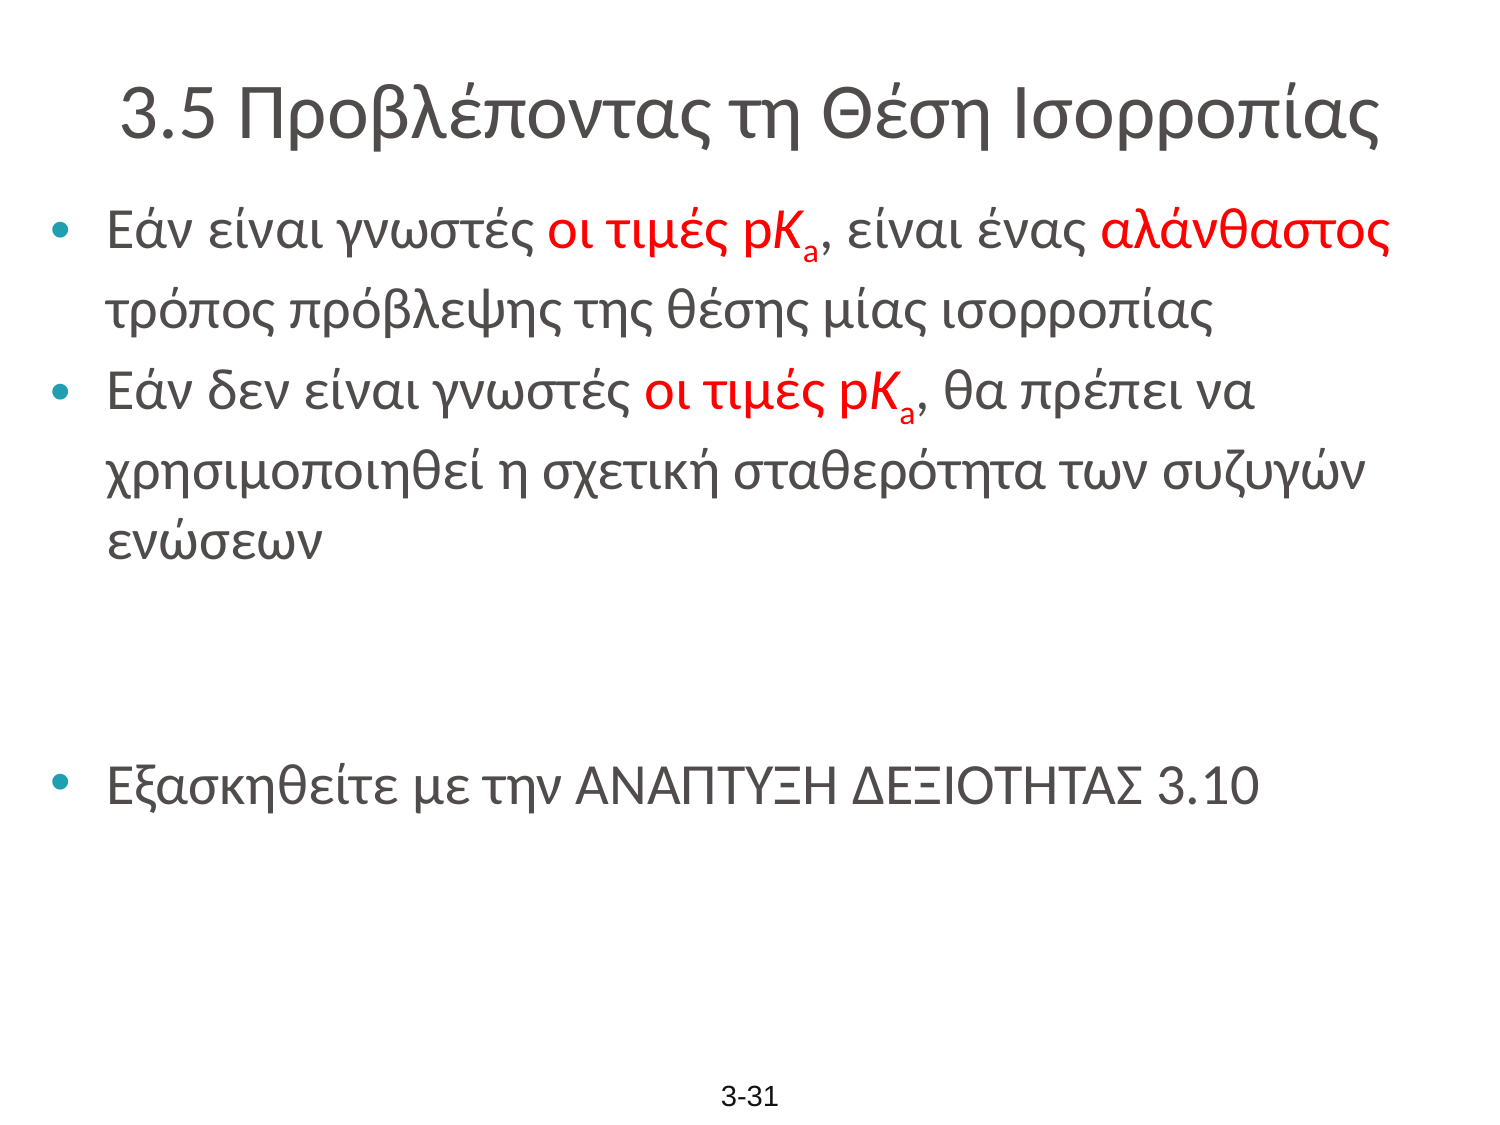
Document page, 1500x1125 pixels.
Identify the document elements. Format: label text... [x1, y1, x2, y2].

slide_number 3-31 [575, 1065, 925, 1125]
list Εάν είναι γνωστές οι τιμές pKa, είναι ένας αλάνθαστος τρόπος πρόβλεψης της θέσης μίας ισορροπίας Εάν δεν είναι γνωστές οι τιμές pKa, θα πρέπει να χρησιμοποιηθεί η σχετική σταθερότητα των συζυγών ενώσεων Εξασκηθείτε με την ΑΝΑΠΤΥΞΗ ΔΕΞΙΟΤΗΤΑΣ 3.10 [34, 182, 1467, 1043]
title 3.5 Προβλέποντας τη Θέση Ισορροπίας [74, 31, 1426, 182]
